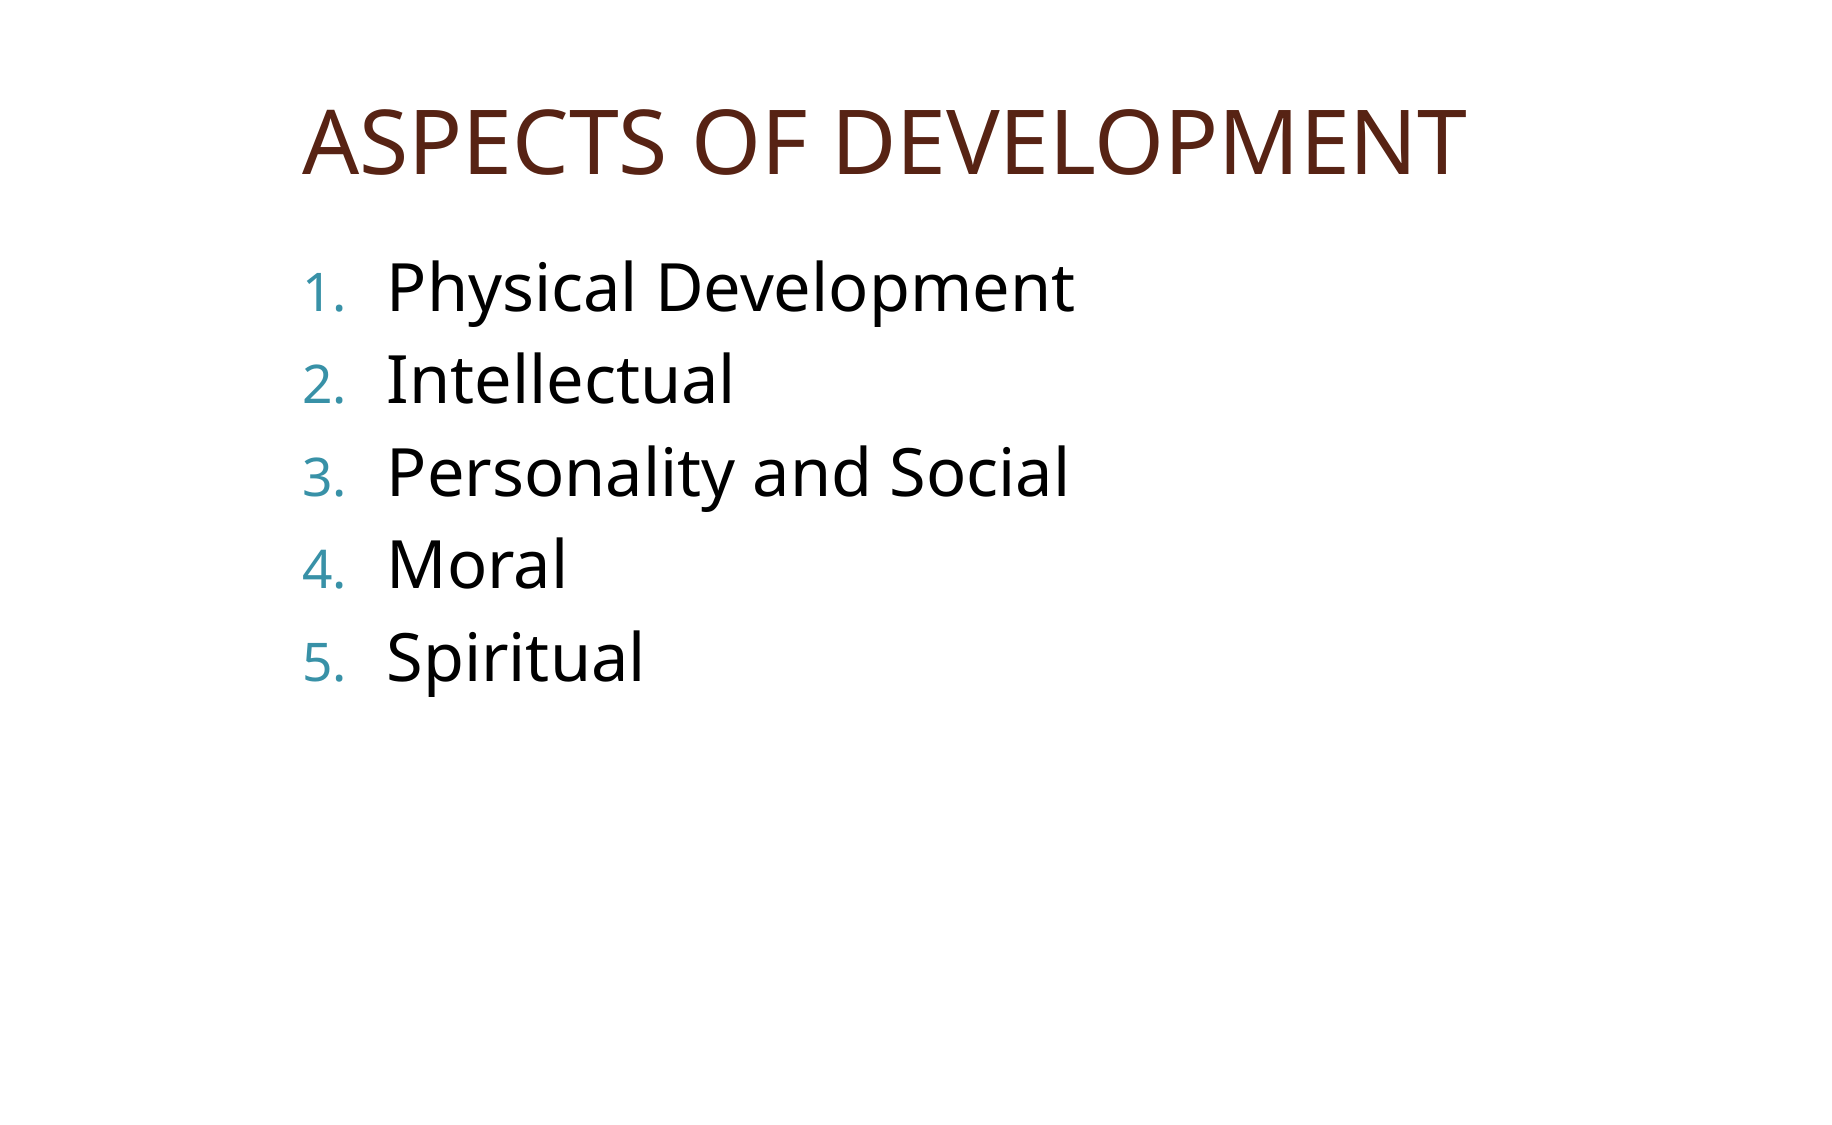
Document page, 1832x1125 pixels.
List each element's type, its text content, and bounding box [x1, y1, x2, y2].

list Physical Development Intellectual Personality and Social Moral Spiritual [287, 237, 1789, 1025]
title ASPECTS OF DEVELOPMENT [287, 45, 1789, 233]
